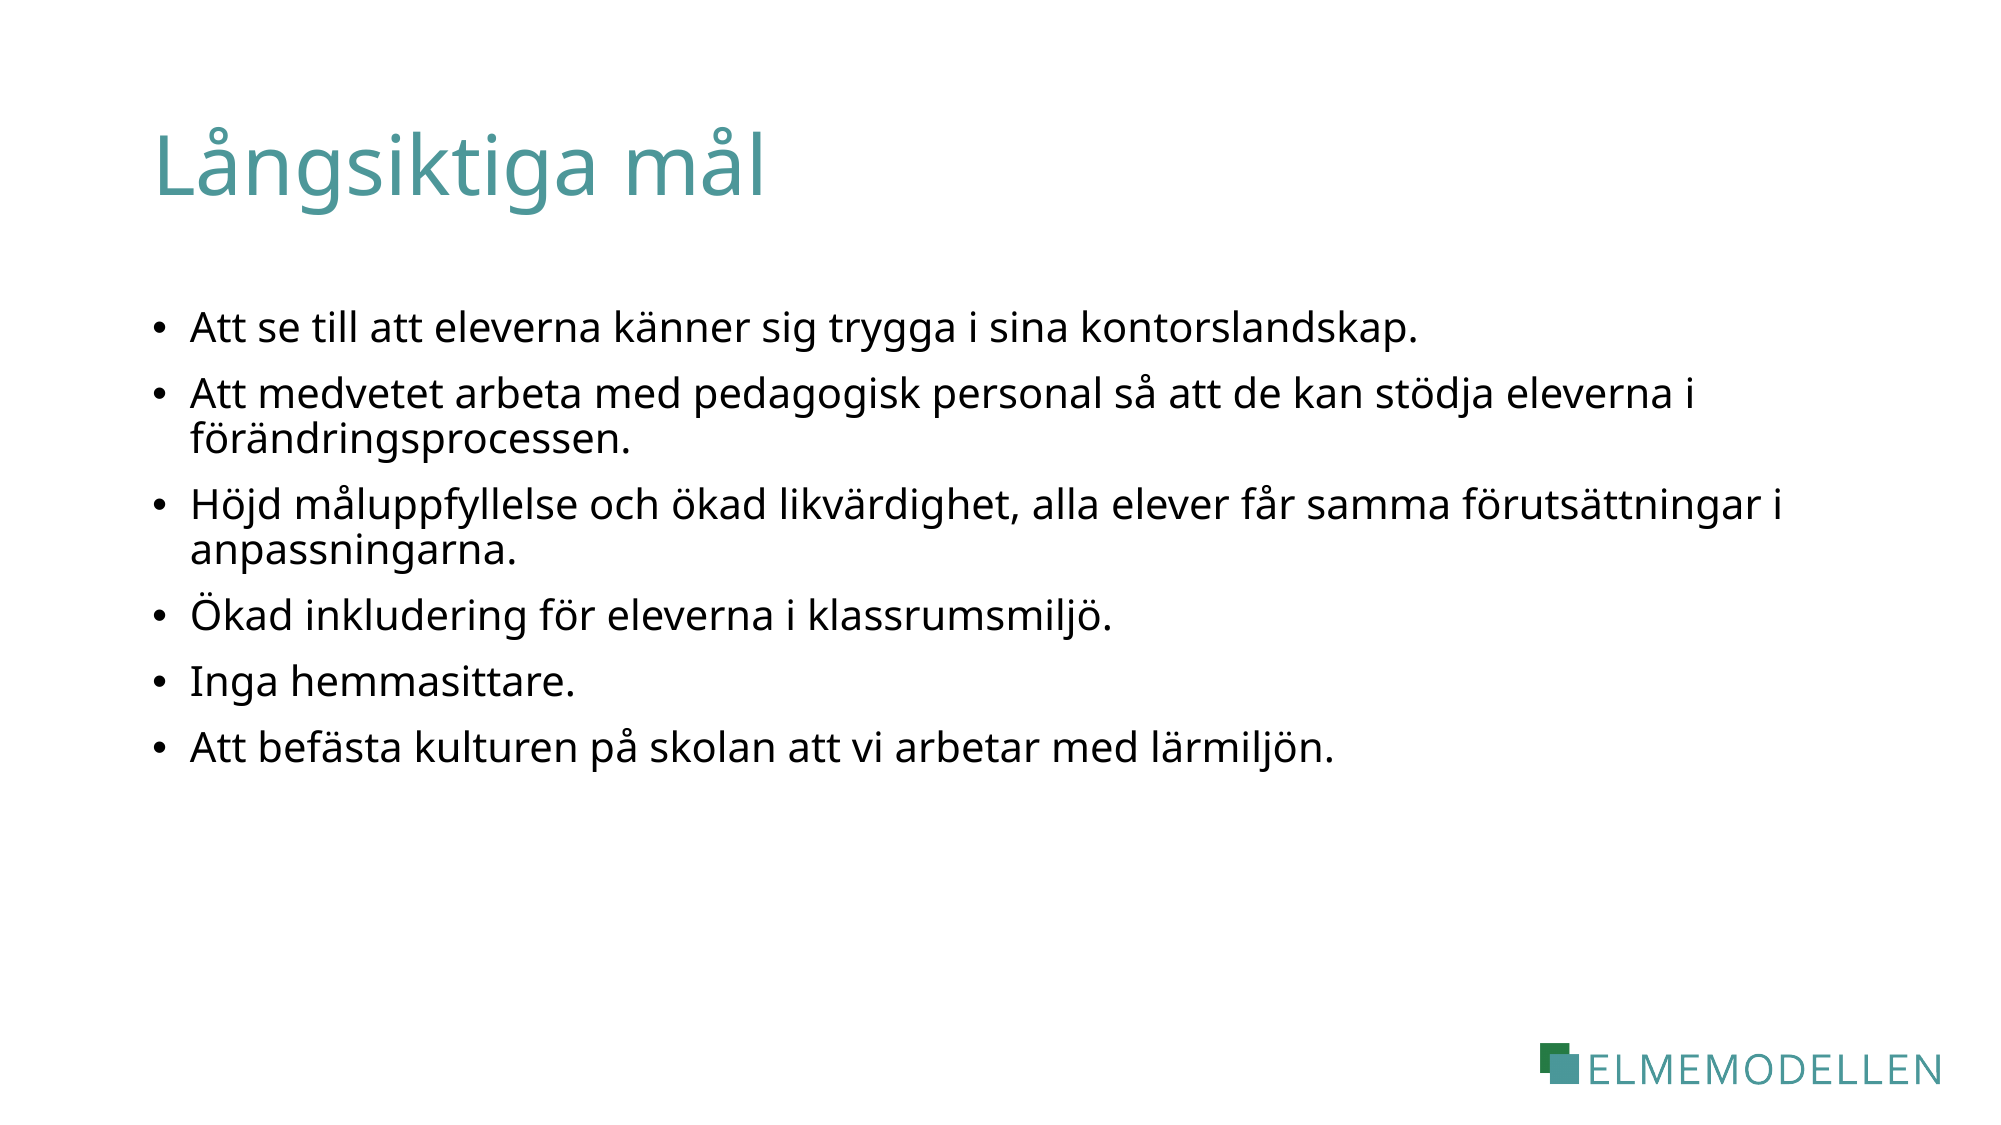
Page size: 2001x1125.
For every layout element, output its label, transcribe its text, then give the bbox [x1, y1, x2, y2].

title Långsiktiga mål [137, 59, 1863, 278]
picture [1540, 1043, 1940, 1085]
list Att se till att eleverna känner sig trygga i sina kontorslandskap. Att medvetet arbeta med pedagogisk personal så att de kan stödja eleverna i förändringsprocessen. Höjd måluppfyllelse och ökad likvärdighet, alla elever får samma förutsättningar i anpassningarna. Ökad inkludering för eleverna i klassrumsmiljö. Inga hemmasittare. Att befästa kulturen på skolan att vi arbetar med lärmiljön. [137, 299, 1863, 1014]
